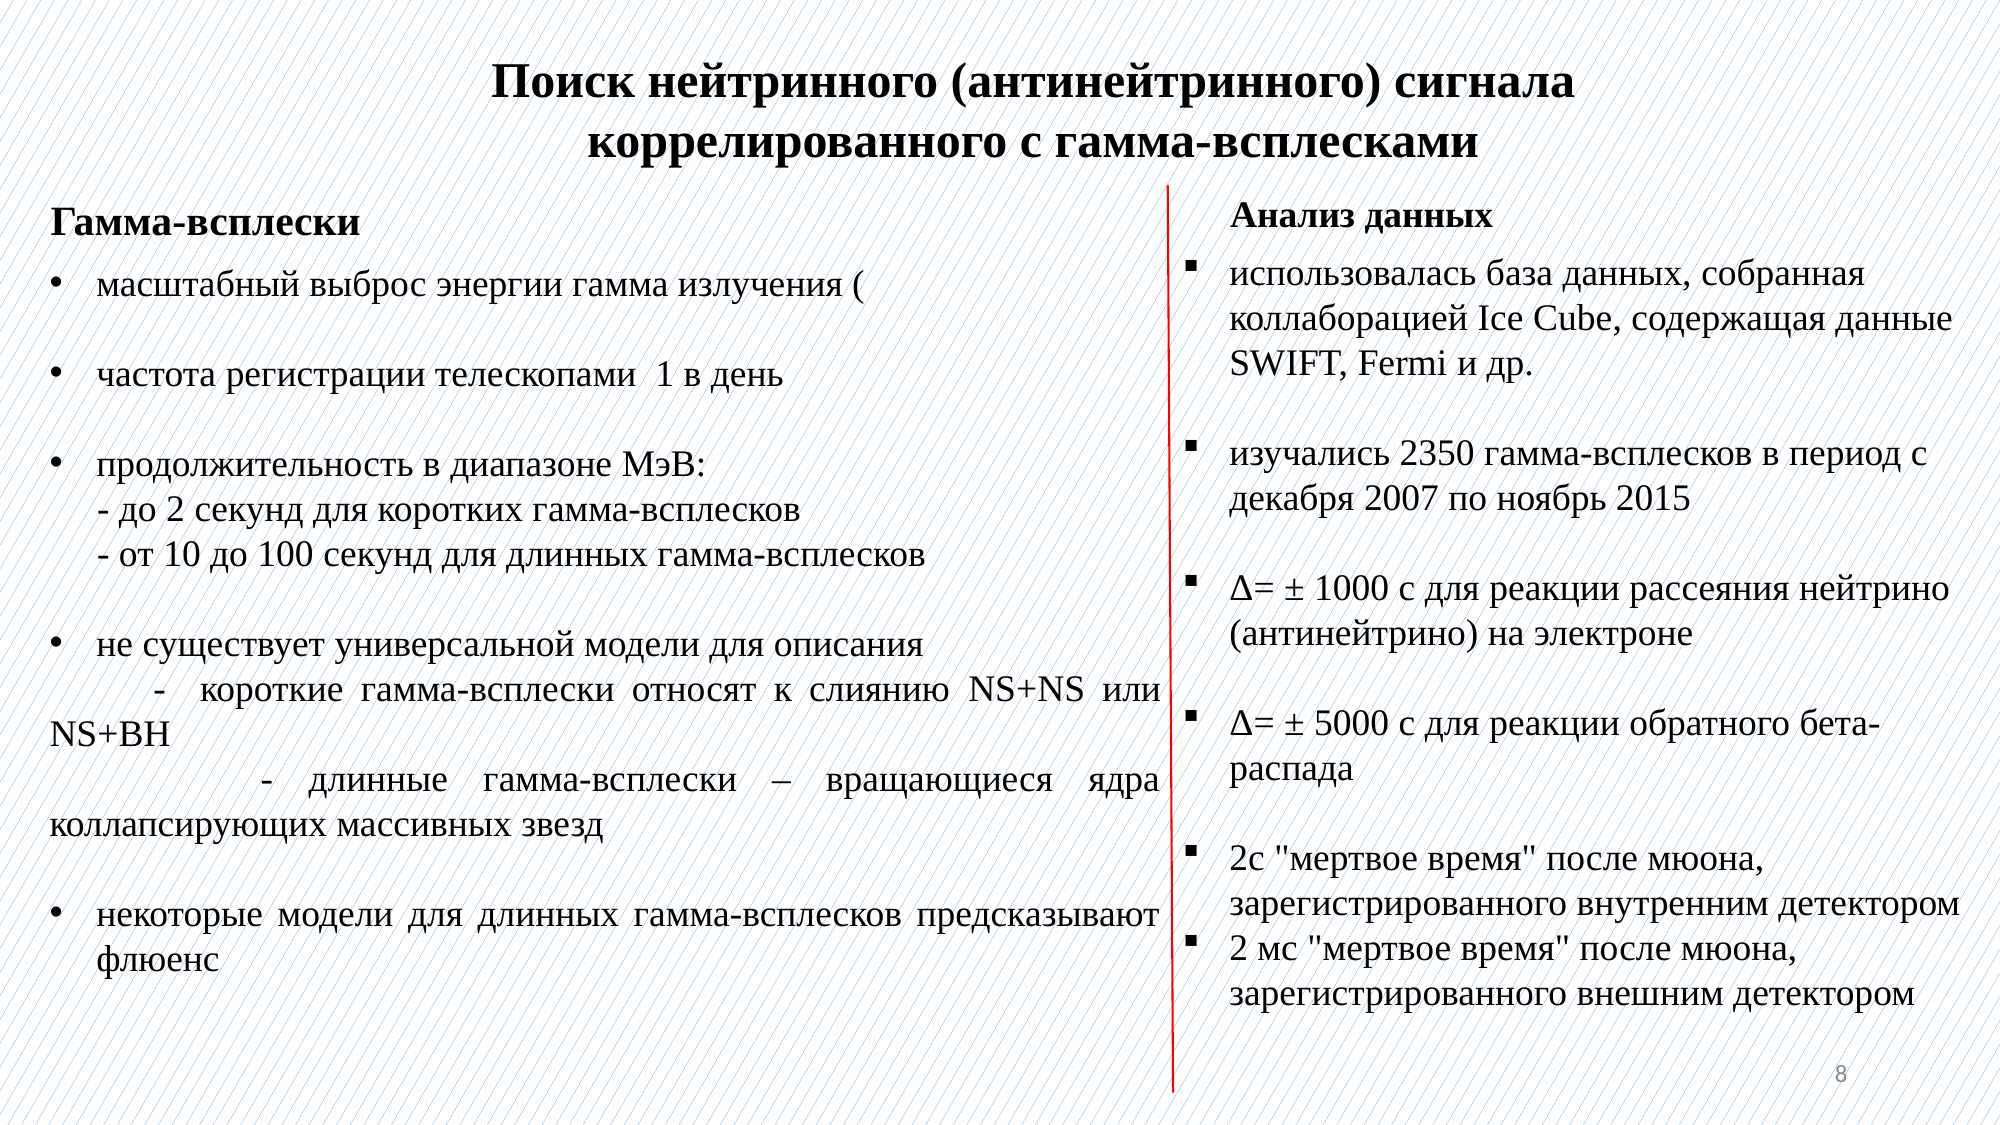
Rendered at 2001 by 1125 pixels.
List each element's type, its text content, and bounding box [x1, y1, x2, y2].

slide_number 8 [1412, 1042, 1863, 1103]
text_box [1167, 185, 1174, 1093]
text_box Анализ данных [1215, 182, 1509, 242]
text_box Поиск нейтринного (антинейтринного) сигнала коррелированного с гамма-всплесками [463, 39, 1603, 175]
text_box Гамма-всплески [35, 186, 376, 251]
